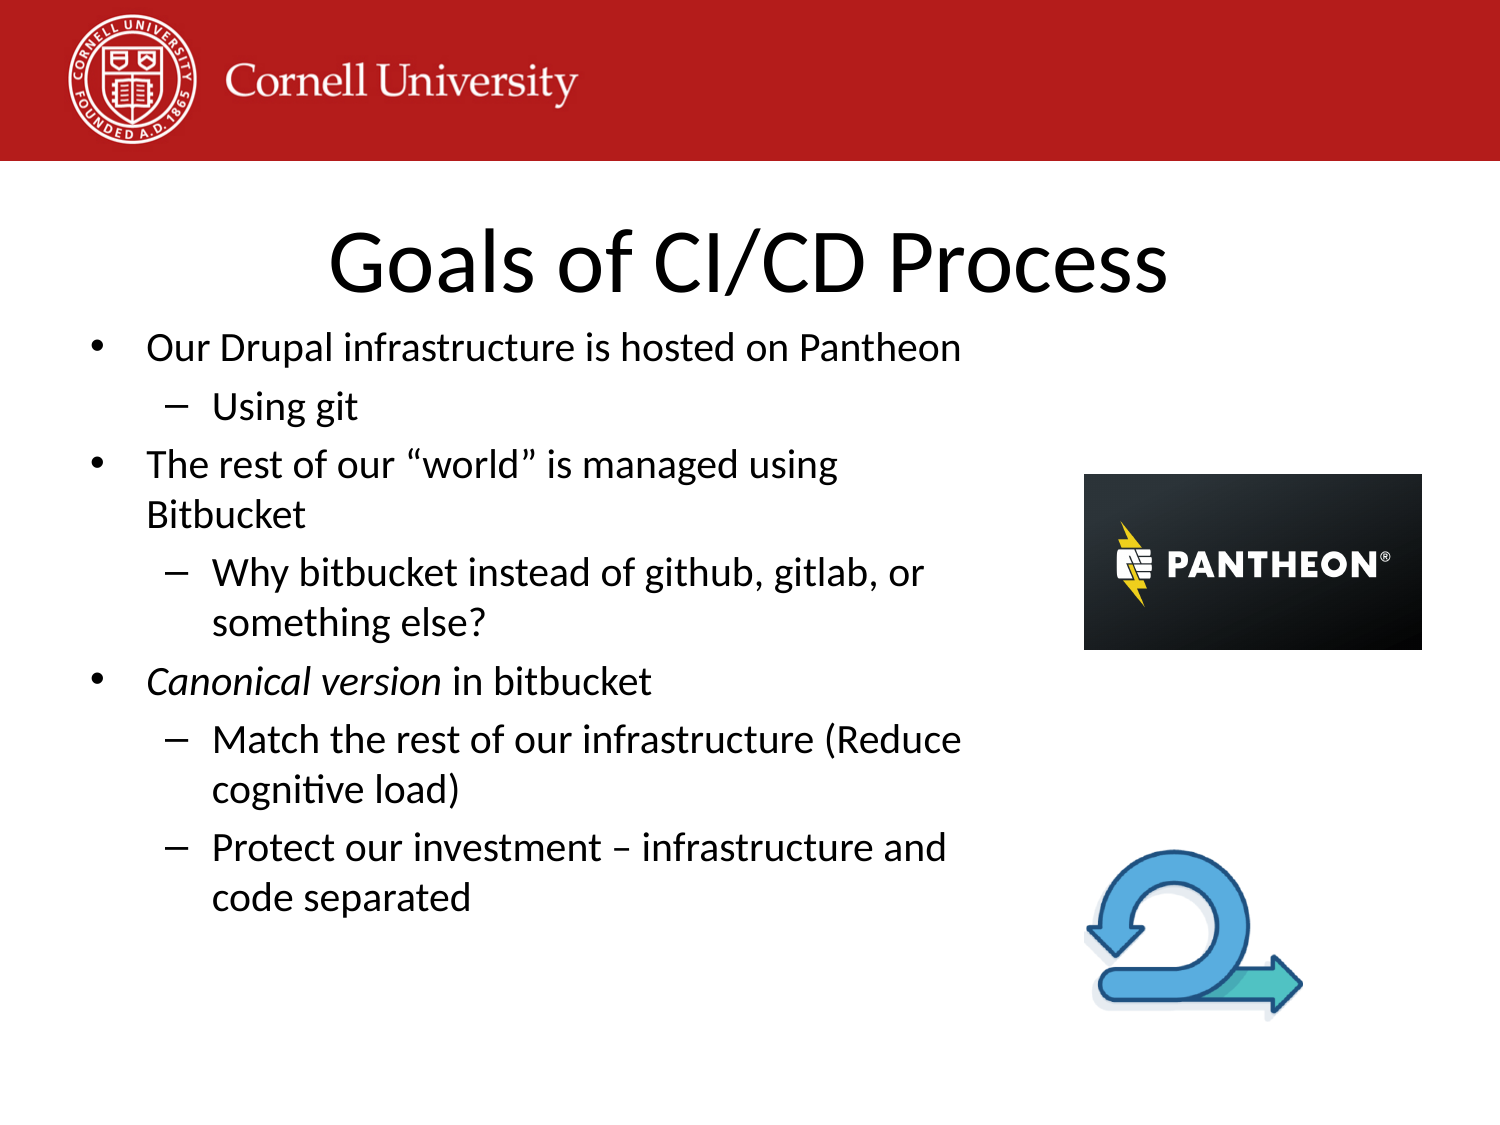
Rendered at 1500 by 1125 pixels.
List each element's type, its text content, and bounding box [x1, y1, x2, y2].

picture [1084, 849, 1303, 1022]
picture [0, 0, 1500, 161]
picture [1084, 474, 1422, 651]
list Our Drupal infrastructure is hosted on Pantheon Using git The rest of our “world” is managed using Bitbucket Why bitbucket instead of github, gitlab, or something else? Canonical version in bitbucket Match the rest of our infrastructure (Reduce cognitive load) Protect our investment – infrastructure and code separated [75, 312, 1000, 1055]
title Goals of CI/CD Process [75, 162, 1425, 350]
